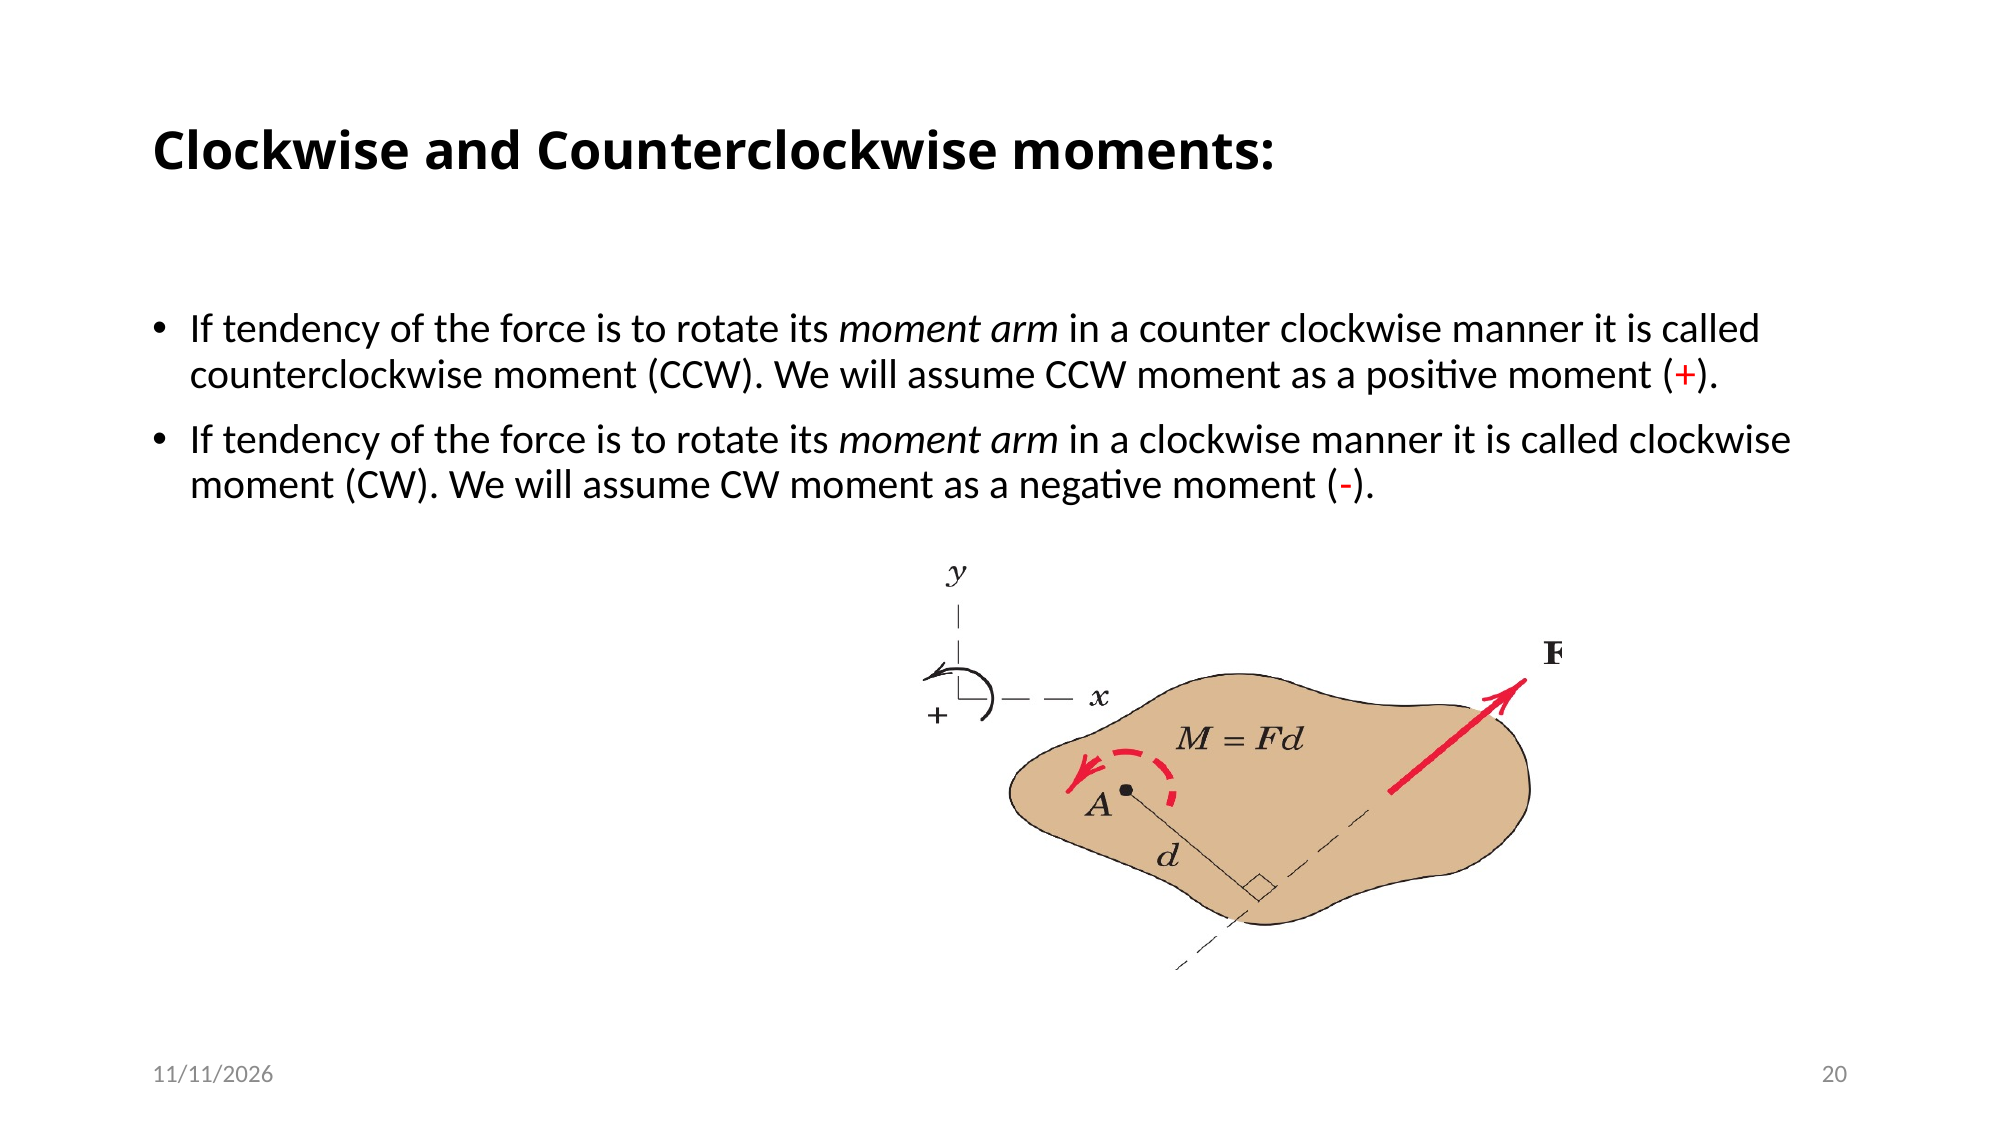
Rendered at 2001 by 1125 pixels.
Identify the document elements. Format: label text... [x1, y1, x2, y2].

slide_number 20 [1412, 1042, 1863, 1103]
list If tendency of the force is to rotate its moment arm in a counter clockwise manner it is called counterclockwise moment (CCW). We will assume CCW moment as a positive moment (+). If tendency of the force is to rotate its moment arm in a clockwise manner it is called clockwise moment (CW). We will assume CW moment as a negative moment (-). [137, 299, 1863, 1014]
picture [911, 563, 1562, 970]
title Clockwise and Counterclockwise moments: [137, 59, 1863, 278]
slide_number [137, 1042, 588, 1103]
